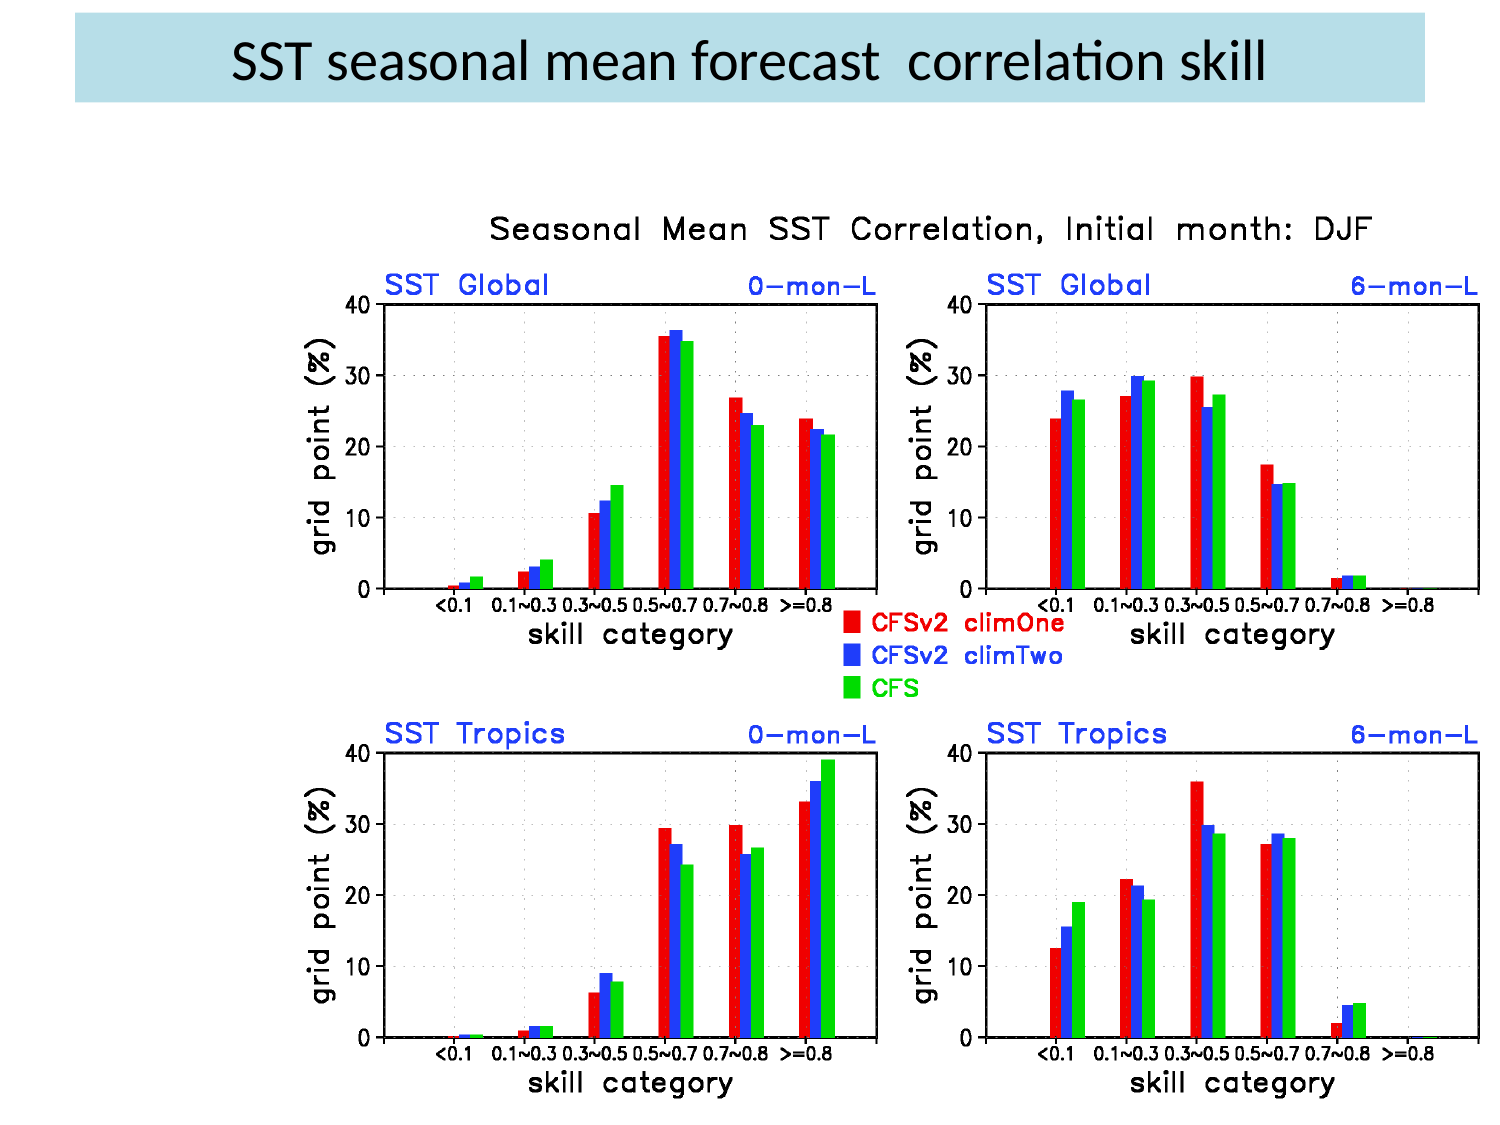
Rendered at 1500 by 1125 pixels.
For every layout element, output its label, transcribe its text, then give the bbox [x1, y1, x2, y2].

title SST seasonal mean forecast correlation skill [75, 12, 1425, 103]
picture [296, 195, 1500, 1125]
